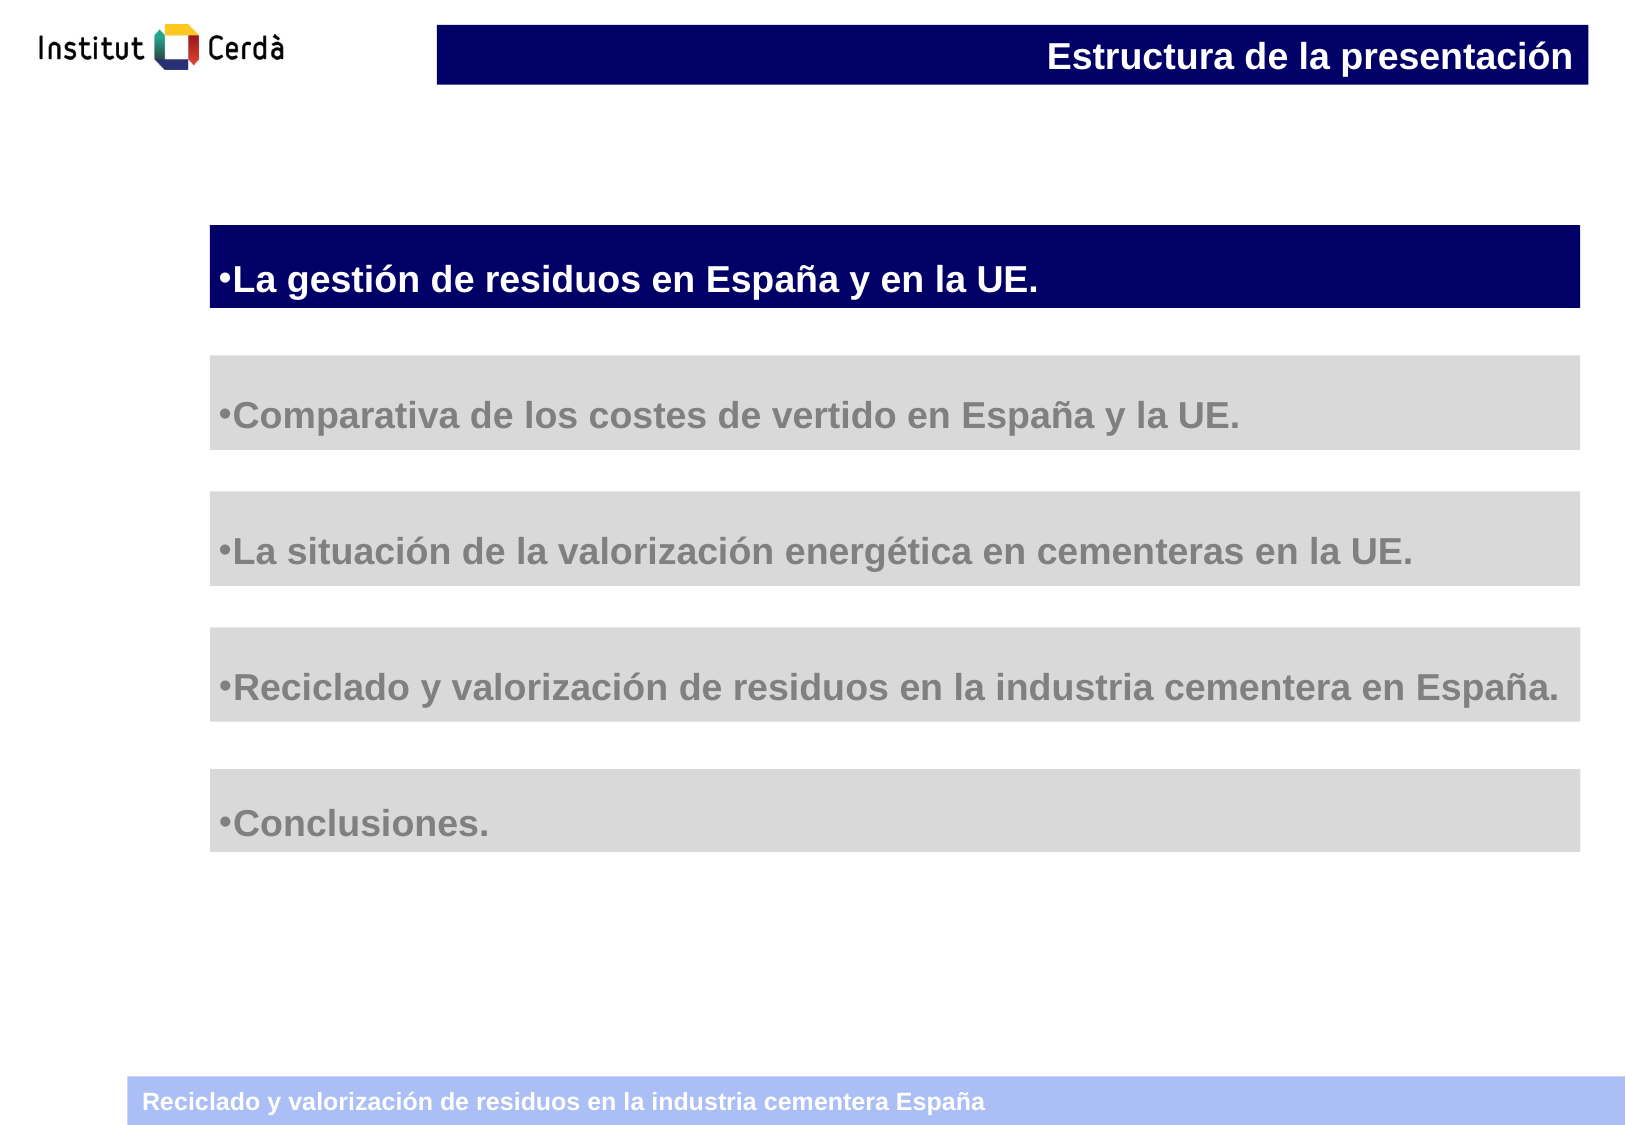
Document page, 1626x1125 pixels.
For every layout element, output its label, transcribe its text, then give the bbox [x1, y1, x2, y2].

text_box Conclusiones. [210, 769, 1581, 852]
picture [32, 24, 287, 70]
text_box Estructura de la presentación [436, 24, 1589, 85]
text_box Reciclado y valorización de residuos en la industria cementera en España. [210, 627, 1581, 722]
text_box Comparativa de los costes de vertido en España y la UE. [209, 355, 1581, 450]
text_box La situación de la valorización energética en cementeras en la UE. [209, 491, 1581, 586]
text_box La gestión de residuos en España y en la UE. [209, 225, 1581, 308]
